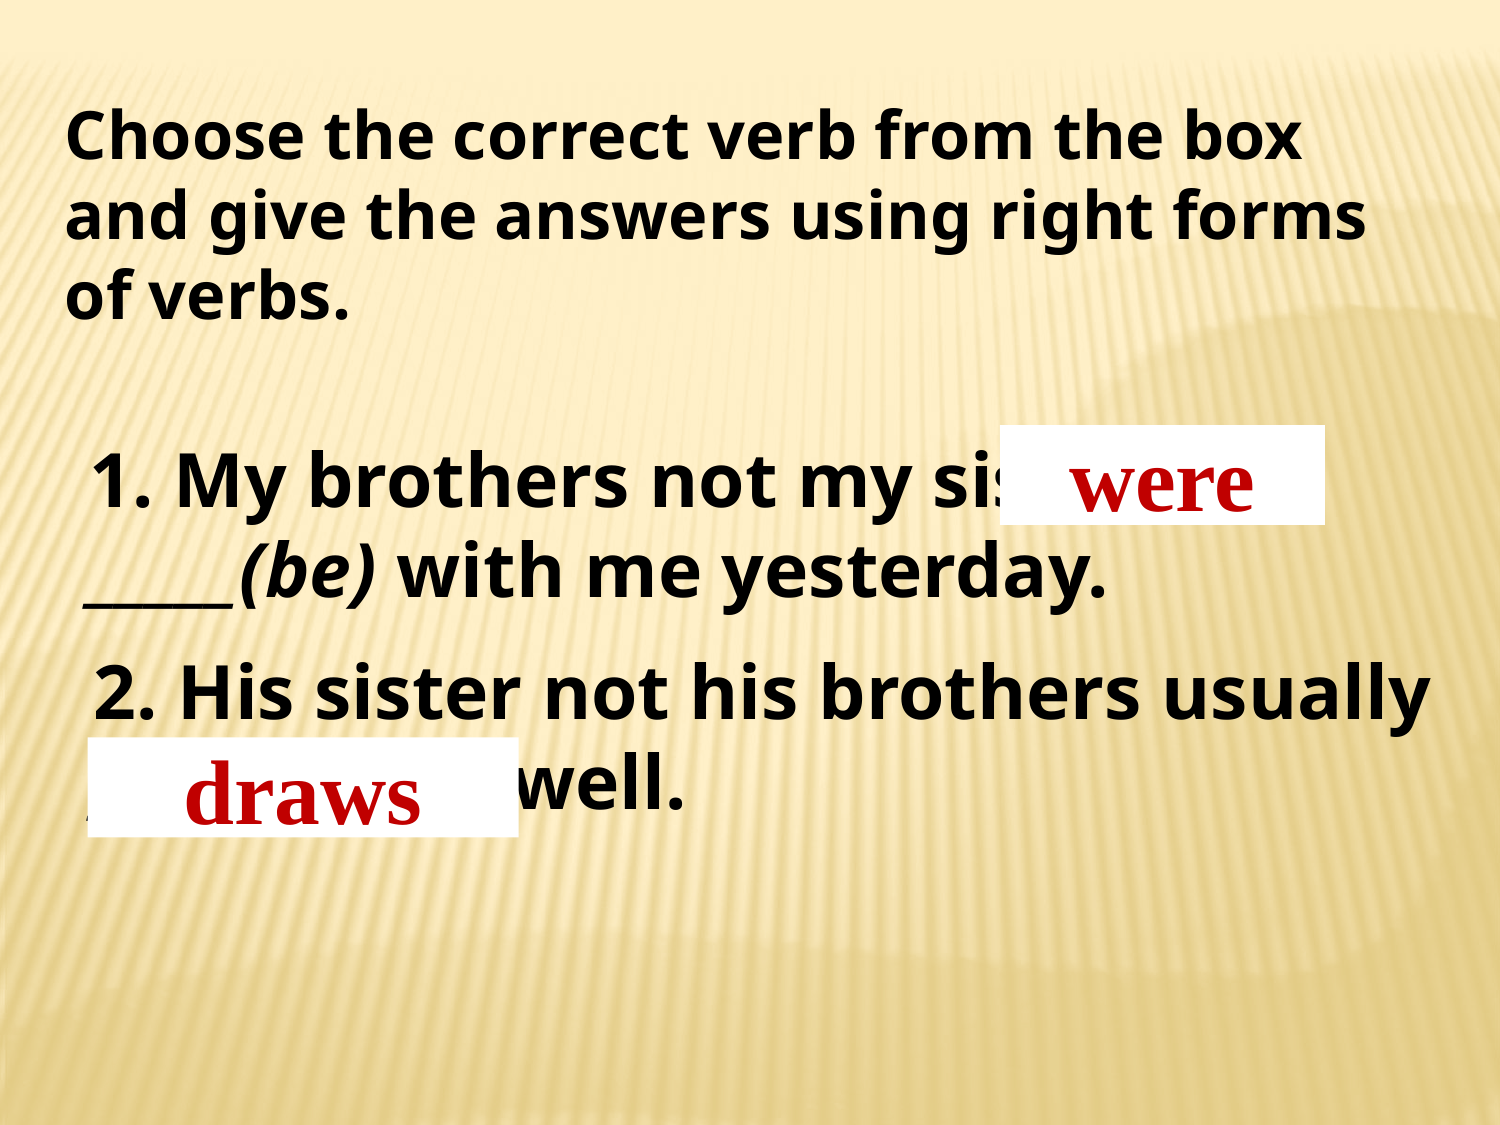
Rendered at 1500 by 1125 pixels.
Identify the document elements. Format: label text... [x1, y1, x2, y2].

text_box were [998, 423, 1327, 527]
text_box 2. His sister not his brothers usually ______ (sing) well. [78, 637, 1467, 833]
text_box draws [85, 735, 521, 839]
text_box Choose the correct verb from the box and give the answers using right forms of verbs. [50, 85, 1461, 341]
text_box 1. My brothers not my sister _____(be) with me yesterday. [74, 424, 1440, 620]
